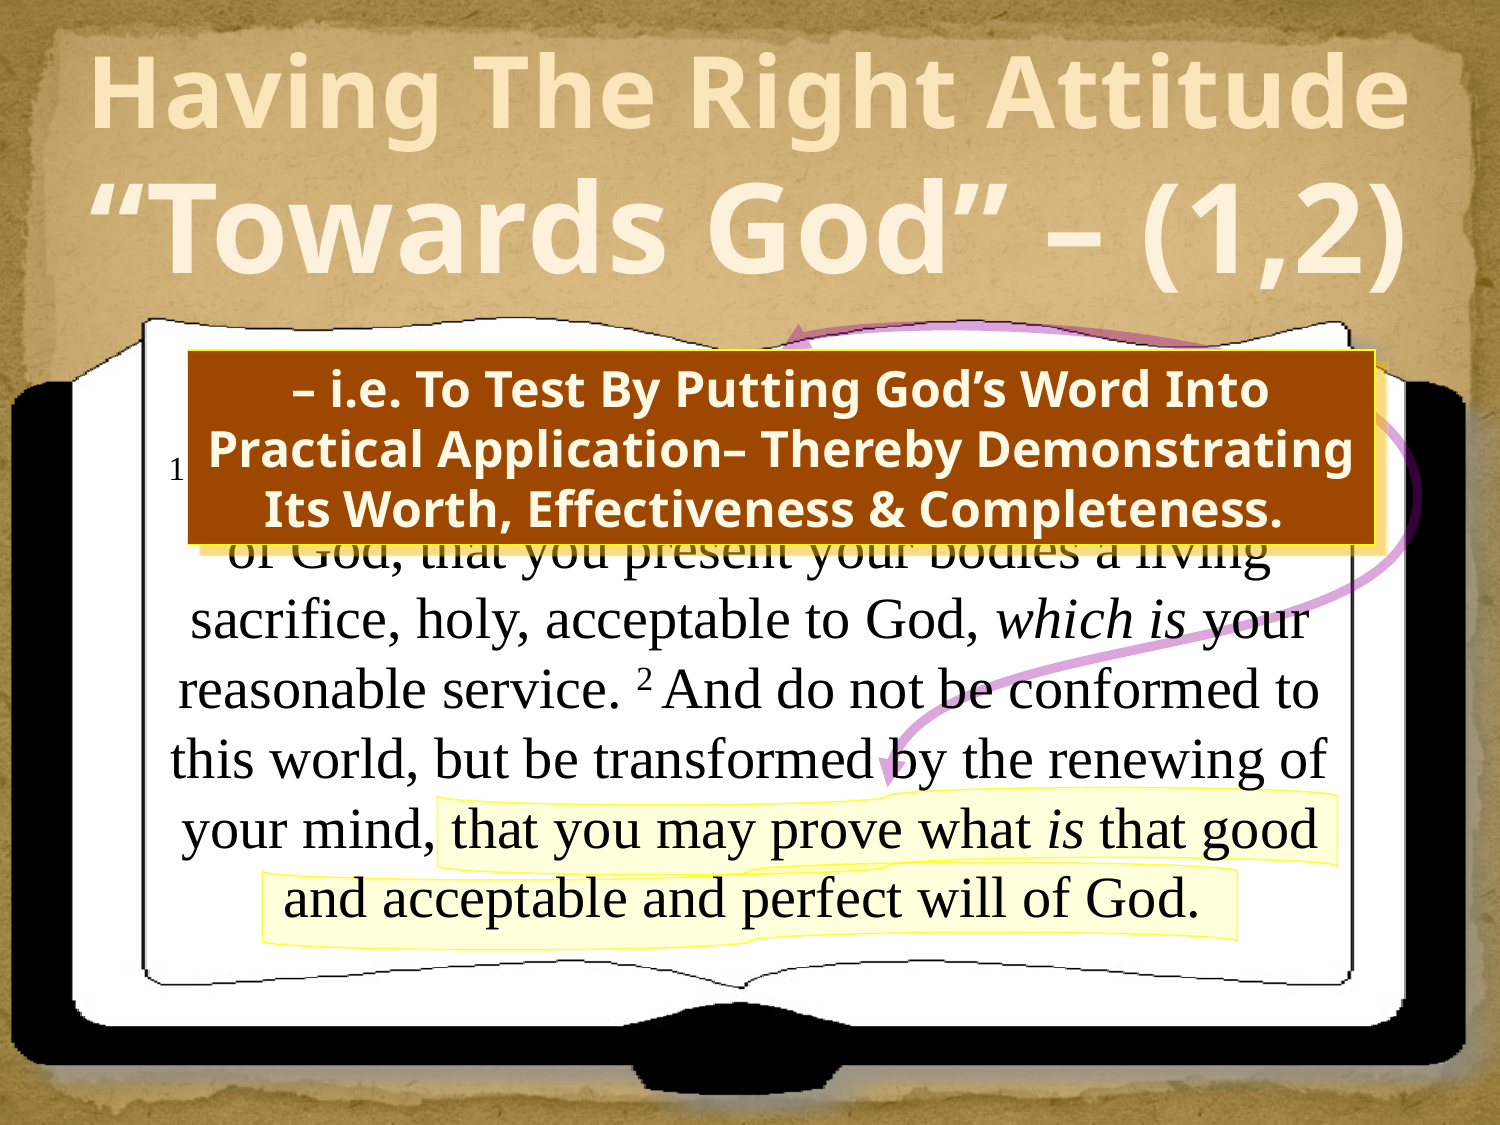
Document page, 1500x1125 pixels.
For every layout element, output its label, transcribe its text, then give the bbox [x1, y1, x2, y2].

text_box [614, 522, 1056, 625]
text_box Having The Right Attitude “Towards God” – (1,2) [0, 21, 1500, 279]
picture [0, 289, 1500, 1125]
